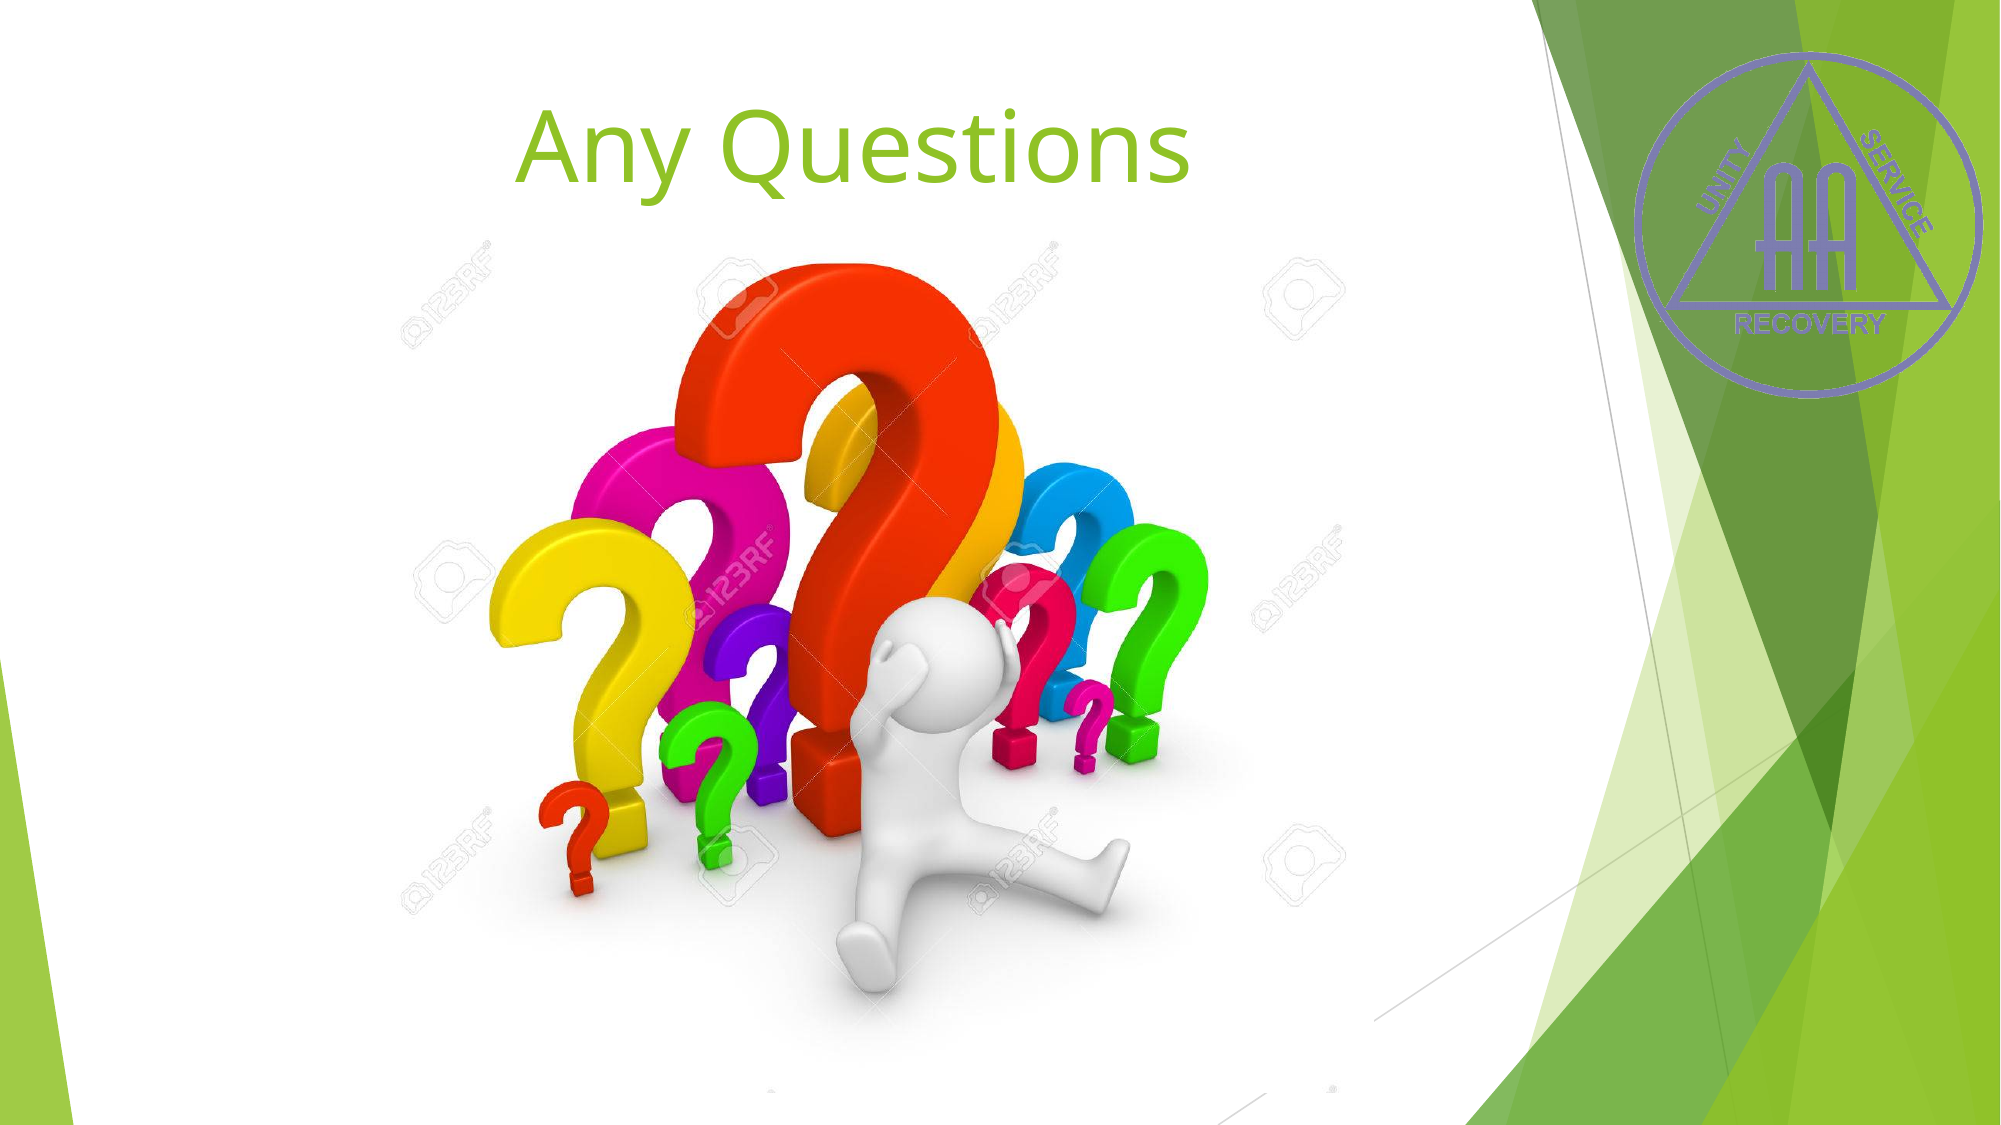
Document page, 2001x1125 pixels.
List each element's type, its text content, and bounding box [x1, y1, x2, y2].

title Any Questions [113, 74, 1597, 225]
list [371, 215, 1374, 1093]
picture [1630, 47, 1988, 403]
